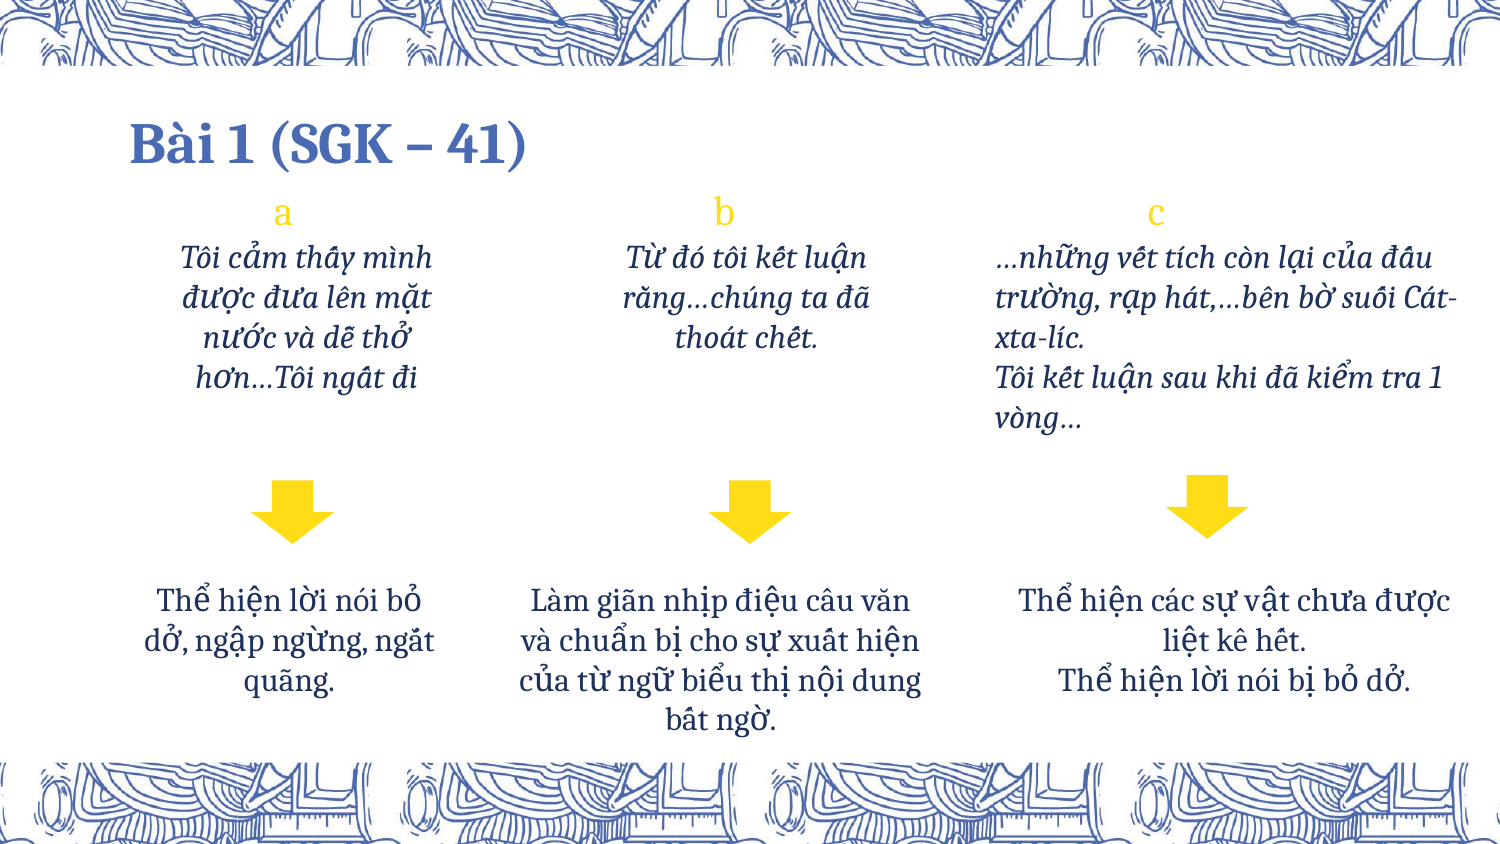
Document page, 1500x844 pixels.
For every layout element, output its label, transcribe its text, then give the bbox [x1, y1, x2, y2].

picture [0, 0, 1500, 65]
title Bài 1 (SGK – 41) [115, 90, 1383, 173]
text_box Tôi cảm thấy mình được đưa lên mặt nước và dễ thở hơn…Tôi ngất đi [145, 220, 468, 359]
subtitle Thể hiện các sự vật chưa được liệt kê hết. Thể hiện lời nói bị bỏ dở. [980, 562, 1489, 701]
subtitle Làm giãn nhịp điệu câu văn và chuẩn bị cho sự xuất hiện của từ ngữ biểu thị nội dung bất ngờ. [498, 562, 943, 701]
subtitle c [1018, 169, 1295, 220]
picture [0, 763, 1500, 844]
text_box [1165, 475, 1249, 539]
text_box [708, 480, 792, 545]
subtitle a [145, 169, 422, 220]
text_box …những vết tích còn lại của đấu trường, rạp hát,…bên bờ suối Cát-xta-líc. Tôi kết luận sau khi đã kiểm tra 1 vòng… [980, 220, 1500, 359]
subtitle Thể hiện lời nói bỏ dở, ngập ngừng, ngắt quãng. [128, 562, 451, 701]
subtitle b [585, 169, 863, 220]
text_box [251, 480, 335, 545]
text_box Từ đó tôi kết luận rằng…chúng ta đã thoát chết. [585, 220, 908, 359]
